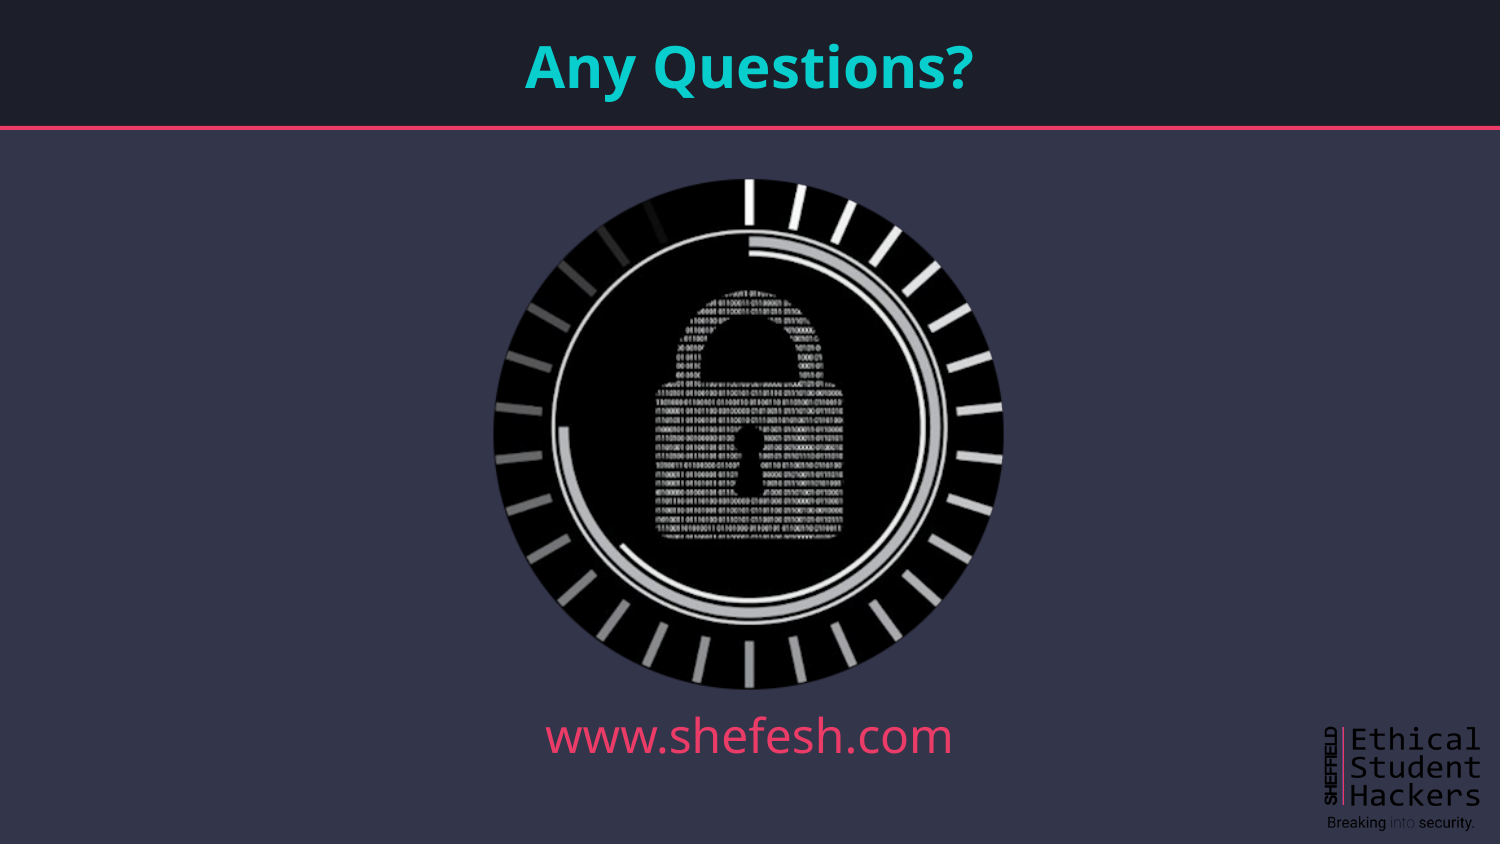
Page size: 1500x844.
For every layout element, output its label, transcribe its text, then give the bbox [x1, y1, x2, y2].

picture [491, 173, 1009, 691]
text_box www.shefesh.com [449, 690, 1051, 785]
title Any Questions? [141, 15, 1359, 111]
picture [1307, 709, 1500, 844]
